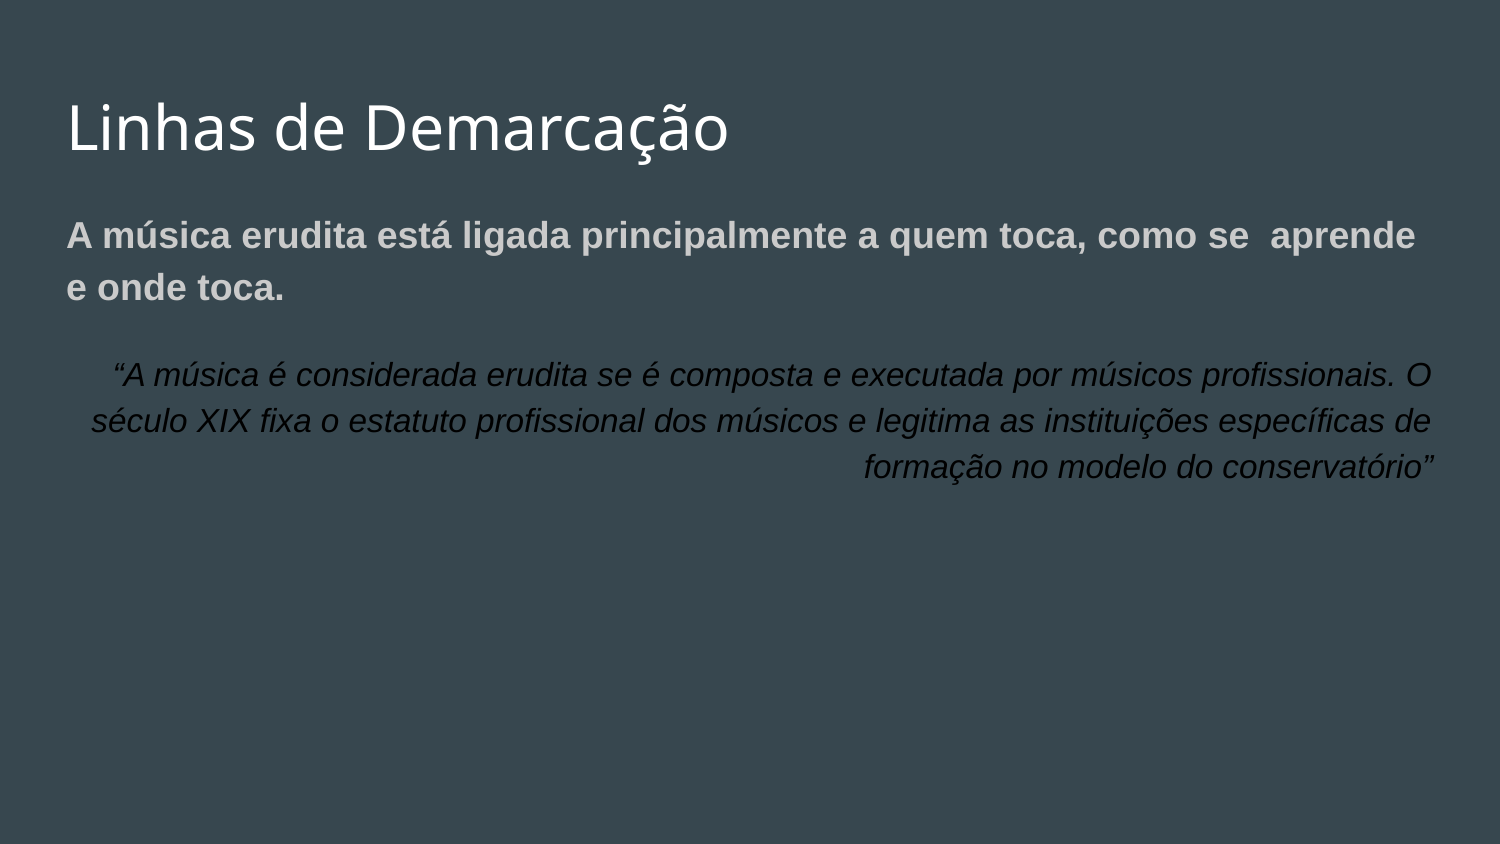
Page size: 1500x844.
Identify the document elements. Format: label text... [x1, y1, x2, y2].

list A música erudita está ligada principalmente a quem toca, como se aprende e onde toca. “A música é considerada erudita se é composta e executada por músicos profissionais. O século XIX fixa o estatuto profissional dos músicos e legitima as instituições específicas de formação no modelo do conservatório” [51, 189, 1449, 750]
title Linhas de Demarcação [51, 72, 1449, 167]
